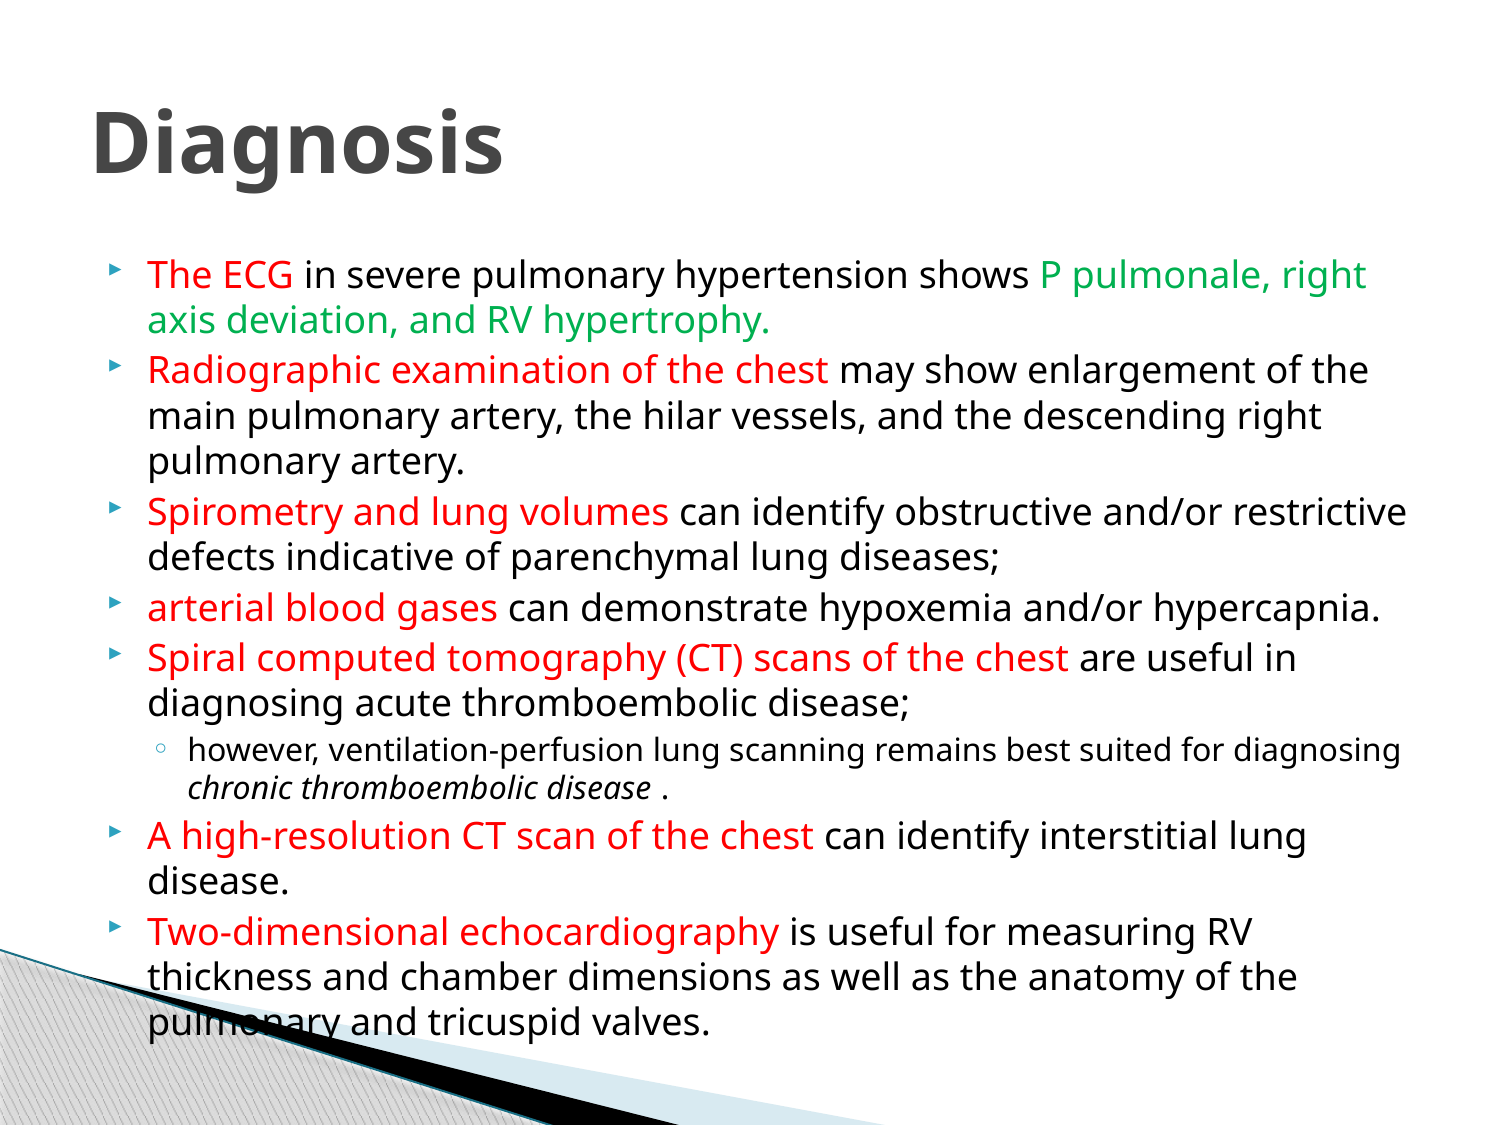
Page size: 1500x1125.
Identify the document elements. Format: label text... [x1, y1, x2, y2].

list The ECG in severe pulmonary hypertension shows P pulmonale, right axis deviation, and RV hypertrophy. Radiographic examination of the chest may show enlargement of the main pulmonary artery, the hilar vessels, and the descending right pulmonary artery. Spirometry and lung volumes can identify obstructive and/or restrictive defects indicative of parenchymal lung diseases; arterial blood gases can demonstrate hypoxemia and/or hypercapnia. Spiral computed tomography (CT) scans of the chest are useful in diagnosing acute thromboembolic disease; however, ventilation-perfusion lung scanning remains best suited for diagnosing chronic thromboembolic disease . A high-resolution CT scan of the chest can identify interstitial lung disease. Two-dimensional echocardiography is useful for measuring RV thickness and chamber dimensions as well as the anatomy of the pulmonary and tricuspid valves. [75, 243, 1425, 1071]
title Diagnosis [75, 45, 1425, 233]
